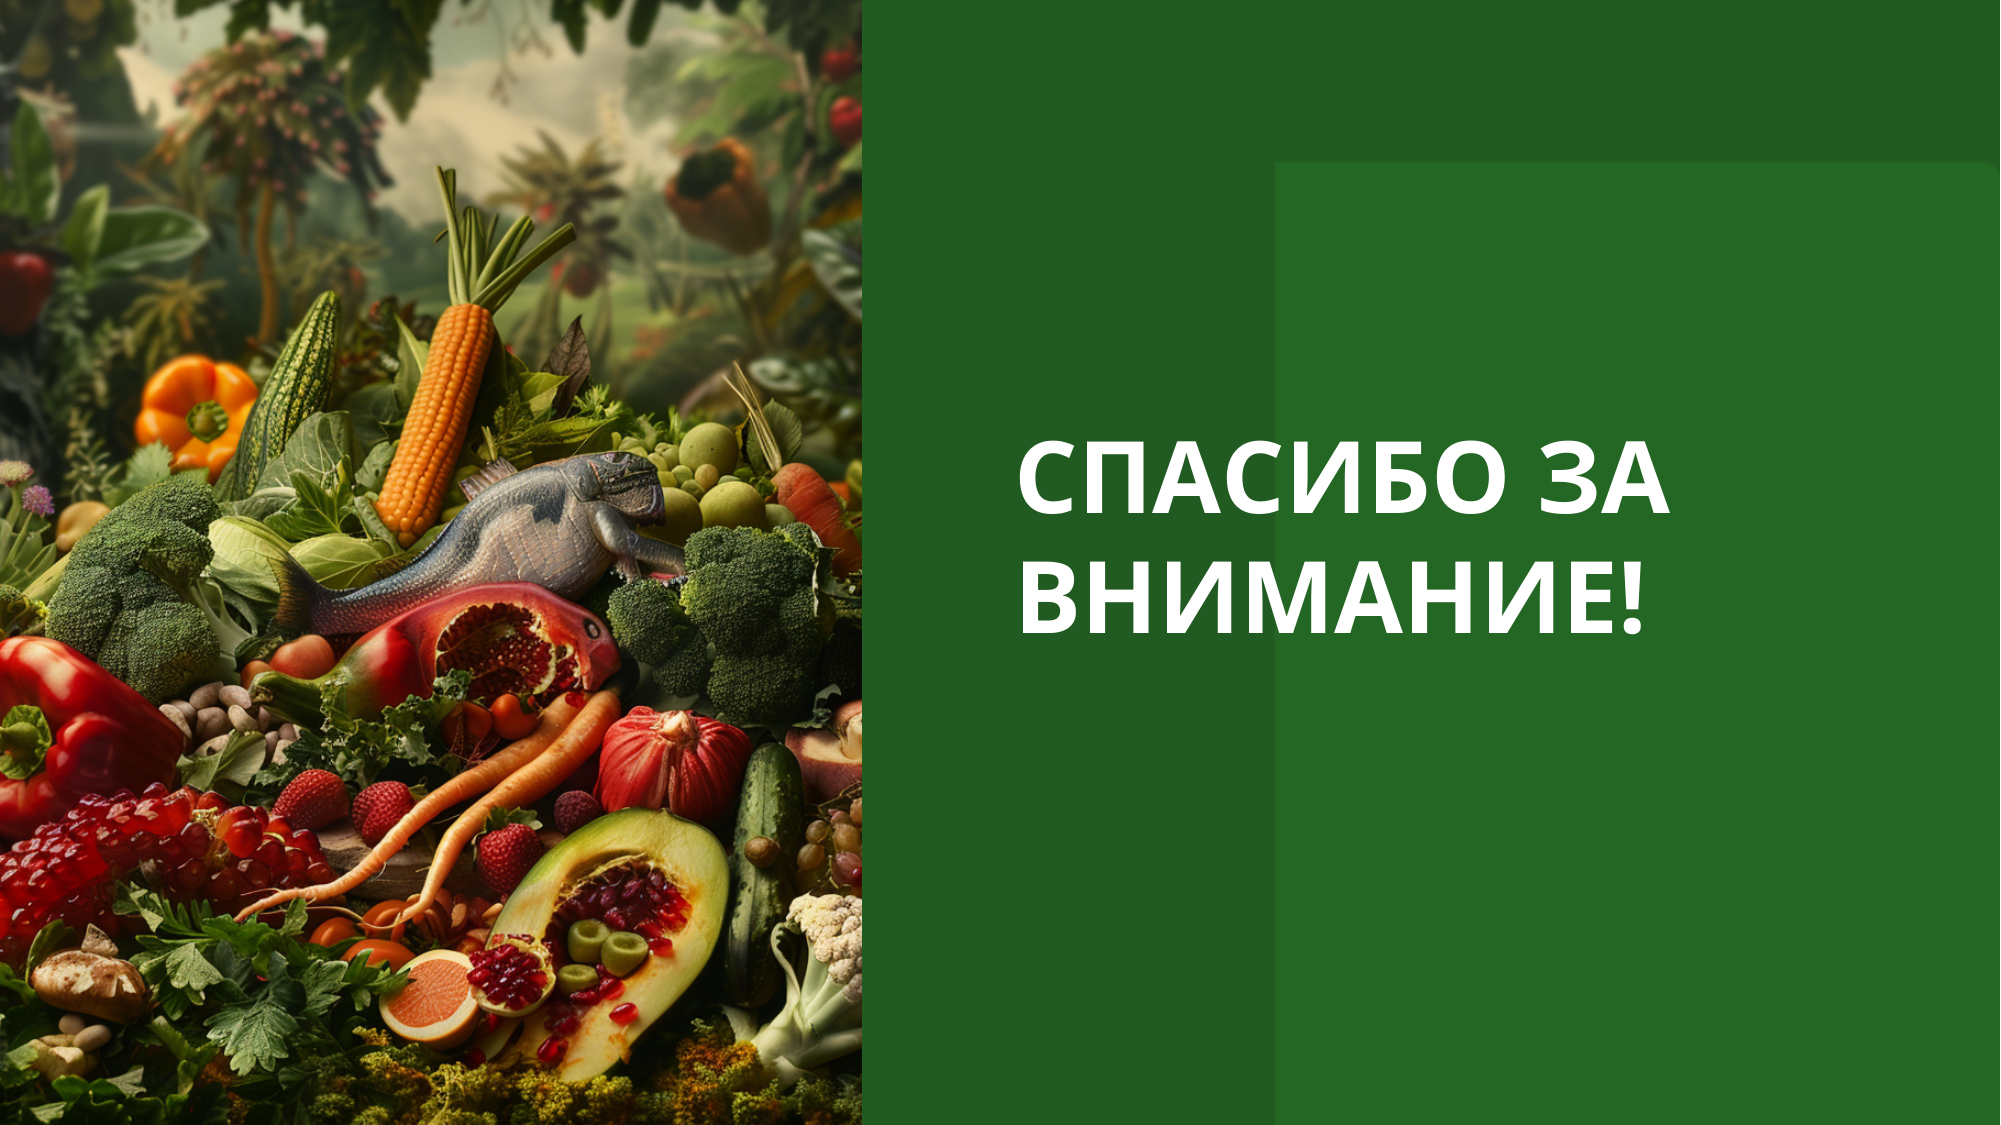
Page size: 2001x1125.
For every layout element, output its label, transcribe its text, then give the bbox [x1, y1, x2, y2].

text_box СПАСИБО ЗА ВНИМАНИЕ! [999, 406, 1904, 624]
picture [0, 0, 862, 1125]
